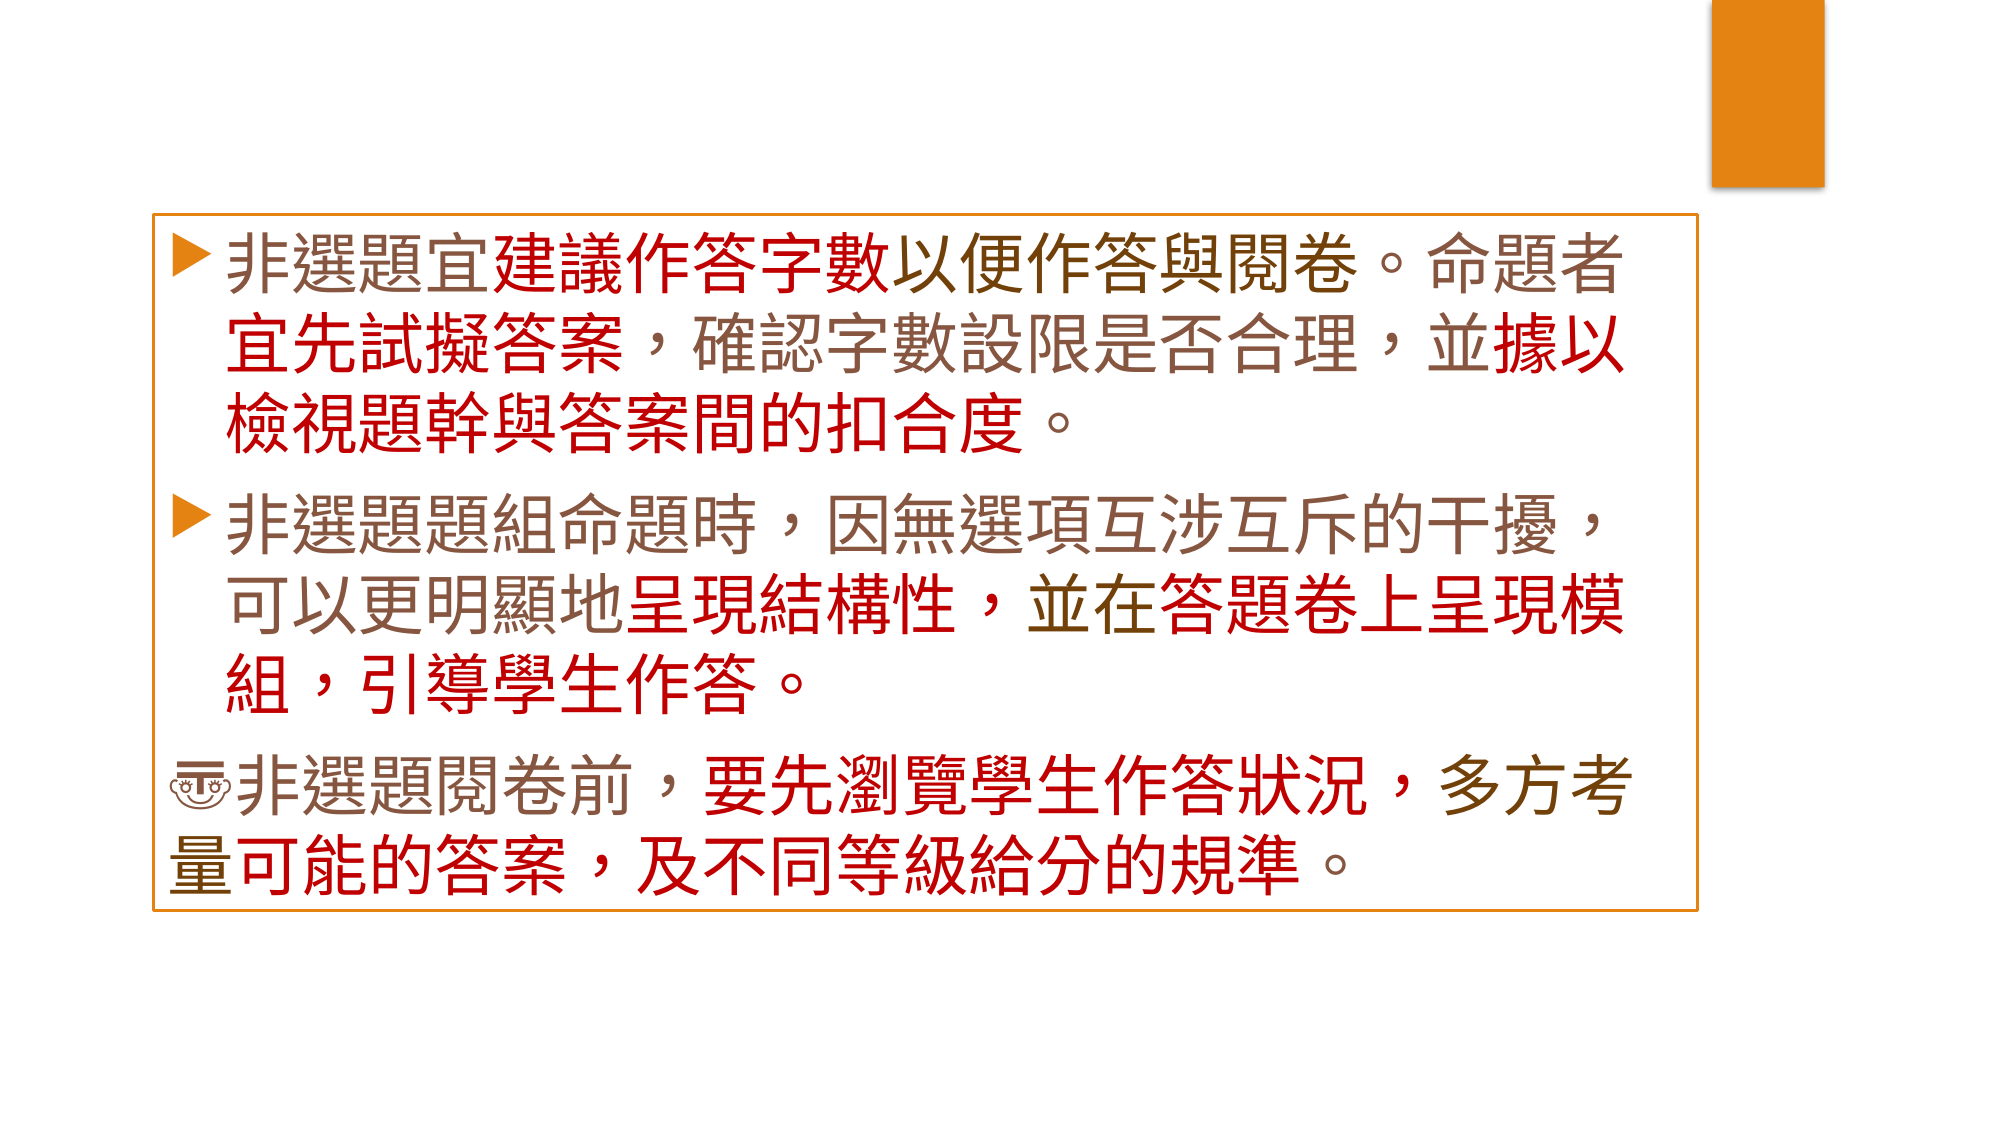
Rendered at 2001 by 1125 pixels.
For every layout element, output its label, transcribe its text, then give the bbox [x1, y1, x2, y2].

text_box 非選題宜建議作答字數以便作答與閱卷。命題者宜先試擬答案，確認字數設限是否合理，並據以檢視題幹與答案間的扣合度。 非選題題組命題時，因無選項互涉互斥的干擾，可以更明顯地呈現結構性，並在答題卷上呈現模組，引導學生作答。 〠非選題閱卷前，要先瀏覽學生作答狀況，多方考量可能的答案，及不同等級給分的規準。 [152, 213, 1699, 912]
